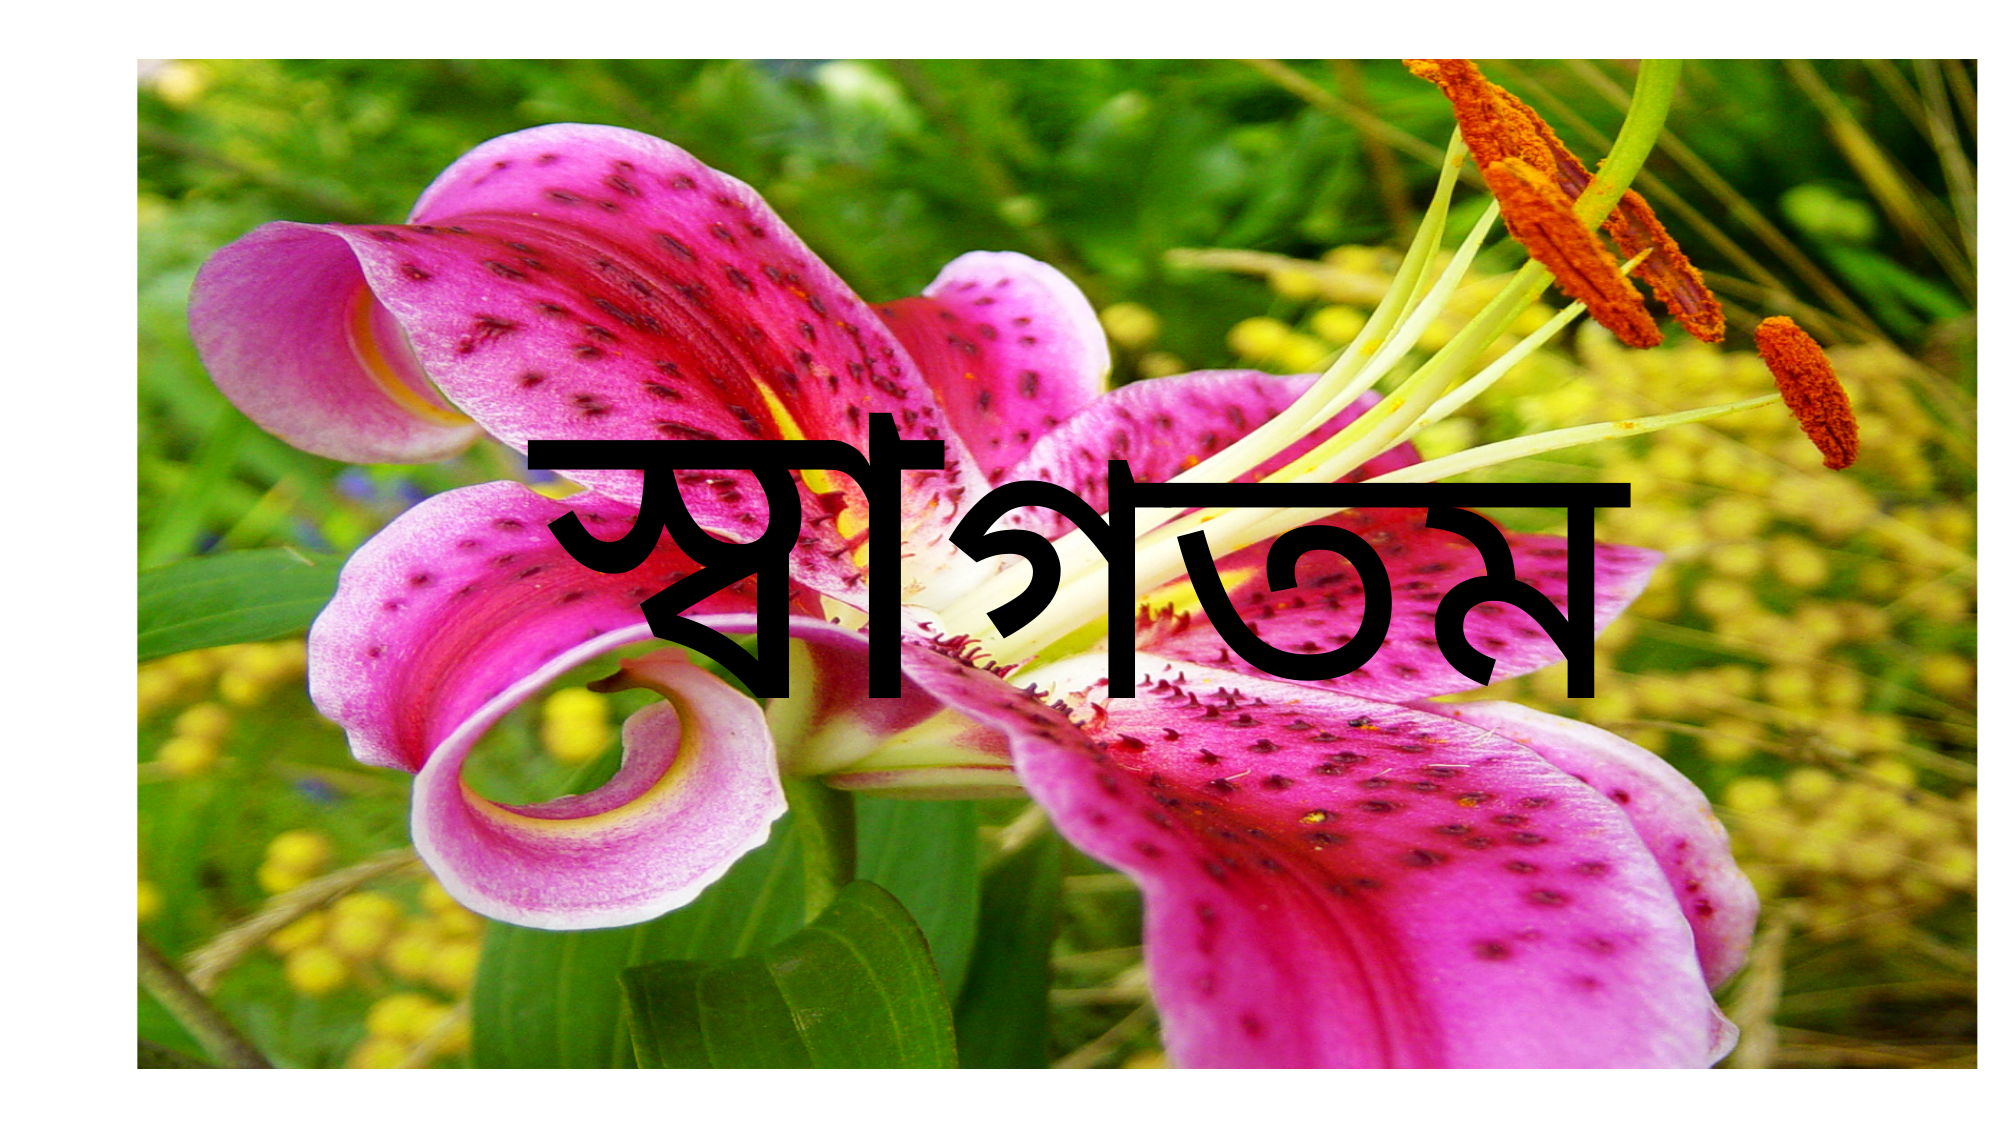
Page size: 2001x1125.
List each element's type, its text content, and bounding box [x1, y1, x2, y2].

title স্বাগতম [137, 59, 1978, 1069]
